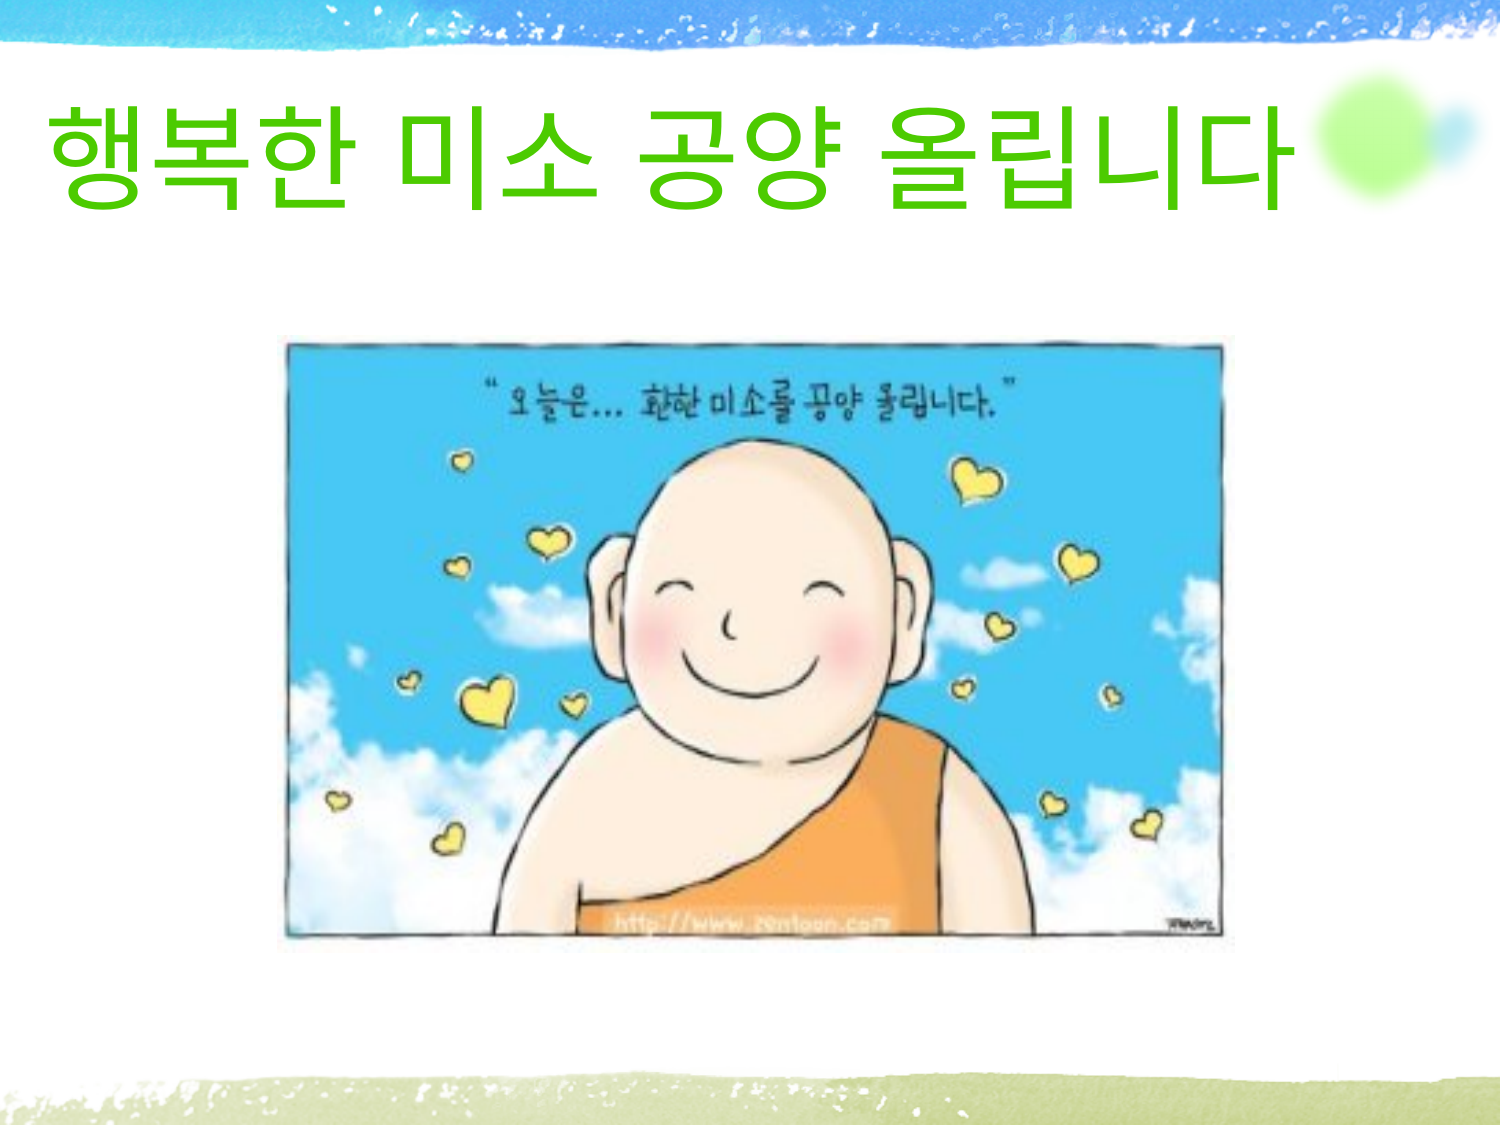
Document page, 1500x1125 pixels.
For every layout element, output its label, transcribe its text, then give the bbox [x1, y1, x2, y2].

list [276, 334, 1235, 954]
title 행복한 미소 공양 올립니다 [29, 80, 1471, 232]
picture [0, 0, 1500, 58]
